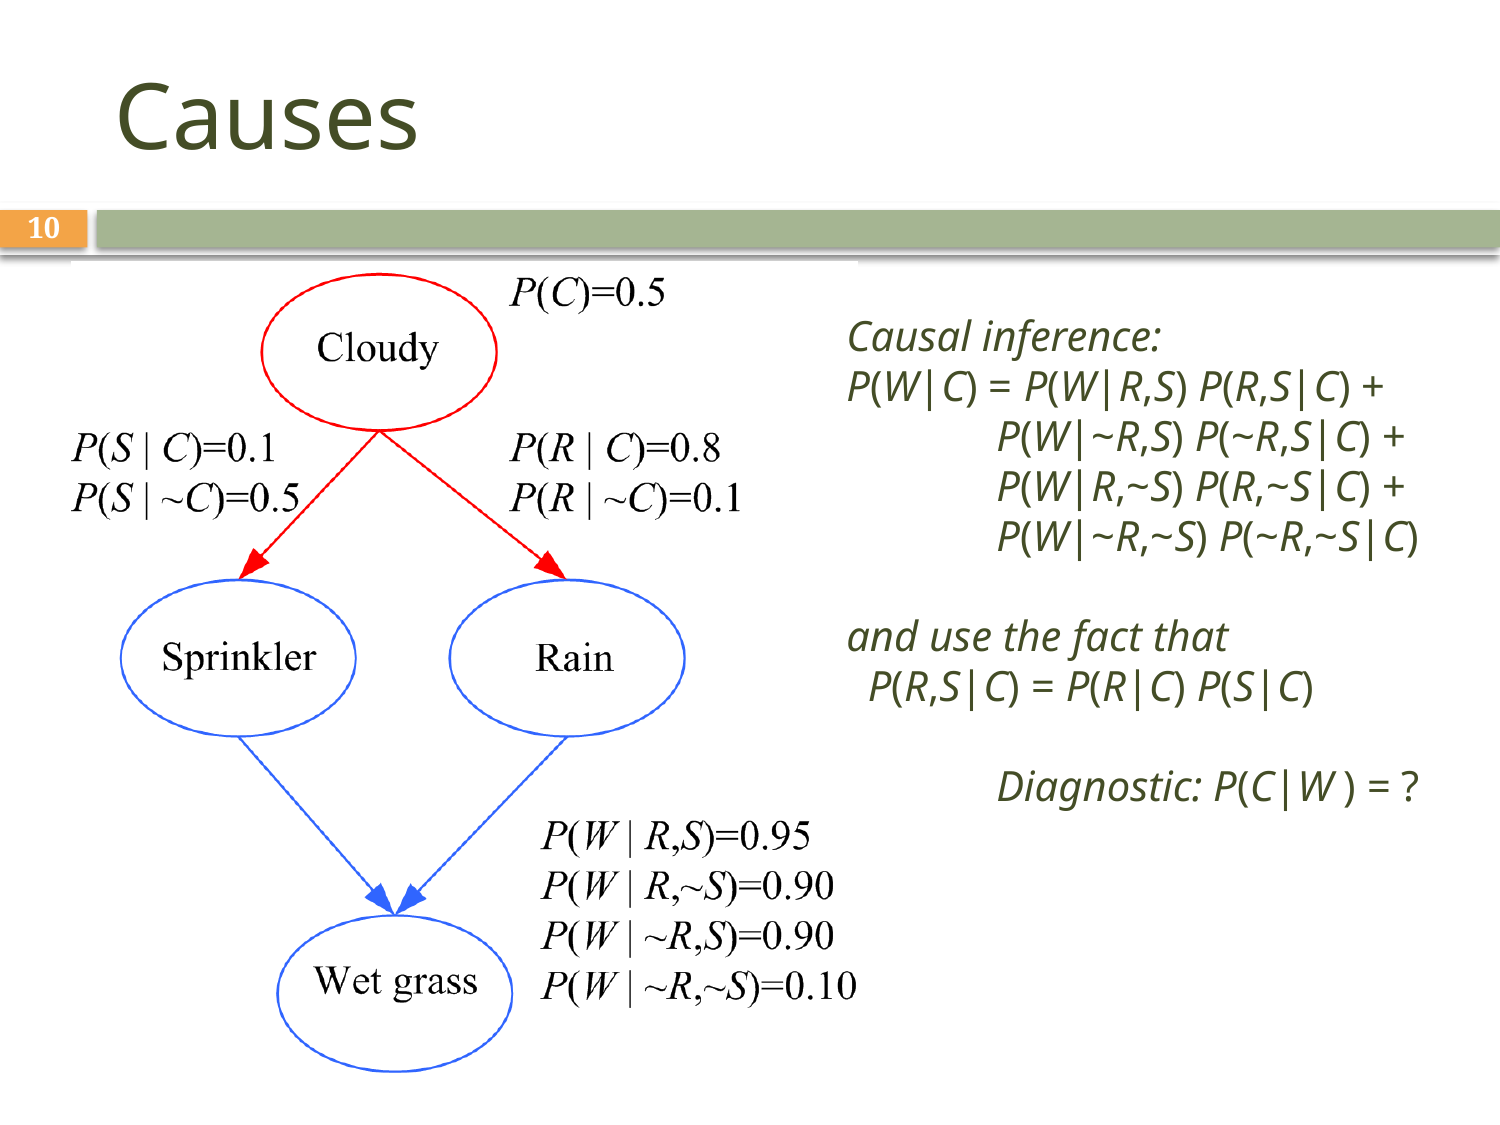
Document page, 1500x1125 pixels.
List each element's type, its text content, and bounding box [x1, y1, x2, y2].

text_box Causes [99, 50, 1436, 199]
picture [71, 260, 859, 1074]
slide_number 10 [0, 208, 88, 249]
text_box Causal inference: P(W|C) = P(W|R,S) P(R,S|C) + P(W|~R,S) P(~R,S|C) + P(W|R,~S) P(R,~S|C) + P(W|~R,~S) P(~R,~S|C) and use the fact that P(R,S|C) = P(R|C) P(S|C) Diagnostic: P(C|W ) = ? [862, 302, 1435, 818]
